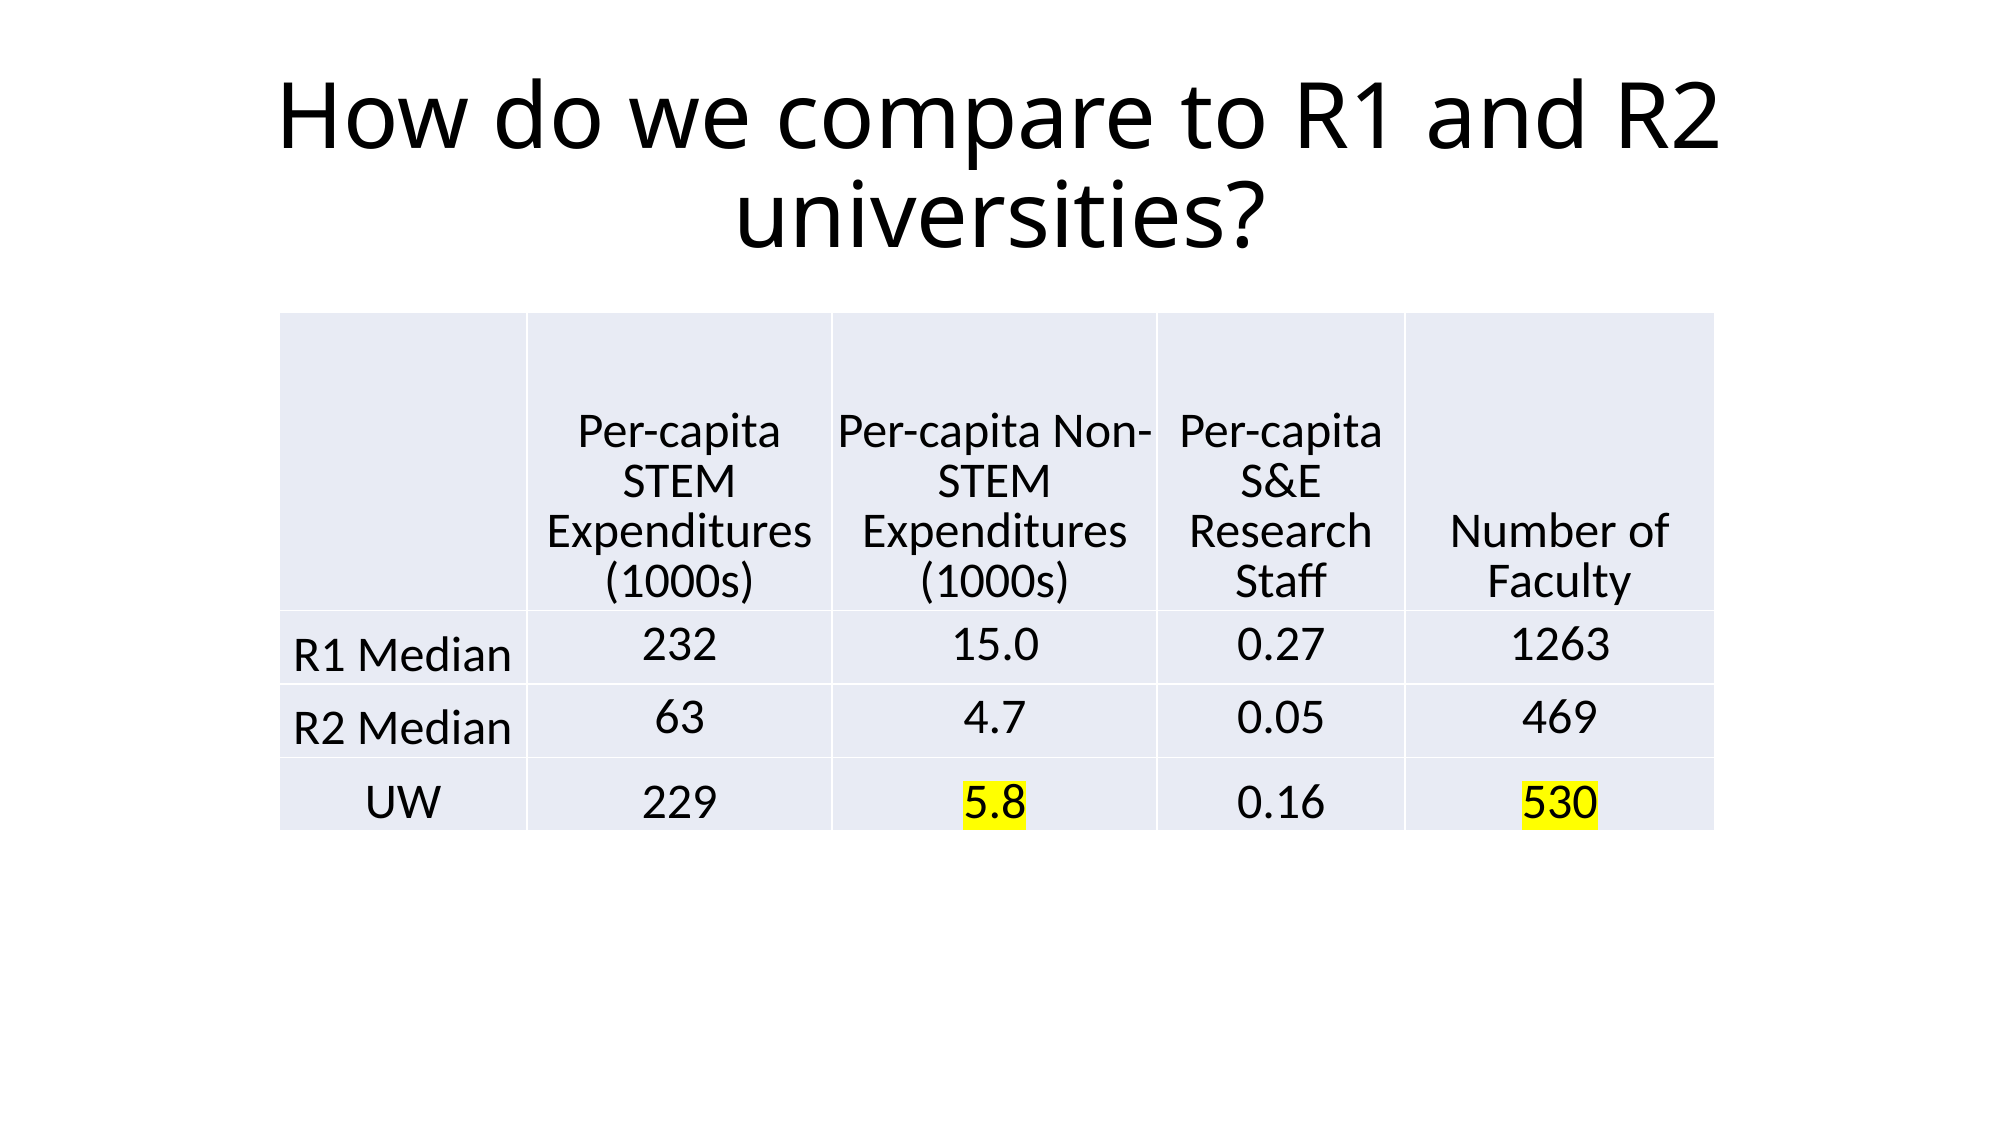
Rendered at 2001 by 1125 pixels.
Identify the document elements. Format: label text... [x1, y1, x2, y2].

title How do we compare to R1 and R2 universities? [137, 59, 1863, 278]
table_cell 1263 [1406, 611, 1714, 683]
table_cell 530 [1406, 758, 1714, 830]
table_cell 0.05 [1158, 685, 1404, 757]
table_cell R1 Median [280, 611, 526, 683]
table_cell 4.7 [833, 685, 1156, 757]
table_cell 0.16 [1158, 758, 1404, 830]
table_cell 63 [528, 685, 831, 757]
table_header Per-capita STEM Expenditures (1000s) [528, 313, 831, 610]
table_cell 469 [1406, 685, 1714, 757]
table_cell 0.27 [1158, 611, 1404, 683]
table_cell UW [280, 758, 526, 830]
table_header Per-capita Non-STEM Expenditures (1000s) [833, 313, 1156, 610]
table_header Number of Faculty [1406, 313, 1714, 610]
table_header Per-capita S&E Research Staff [1158, 313, 1404, 610]
table_cell 15.0 [833, 611, 1156, 683]
table_cell 229 [528, 758, 831, 830]
table_header [280, 313, 526, 610]
table_cell 5.8 [833, 758, 1156, 830]
table_cell 232 [528, 611, 831, 683]
table_cell R2 Median [280, 685, 526, 757]
